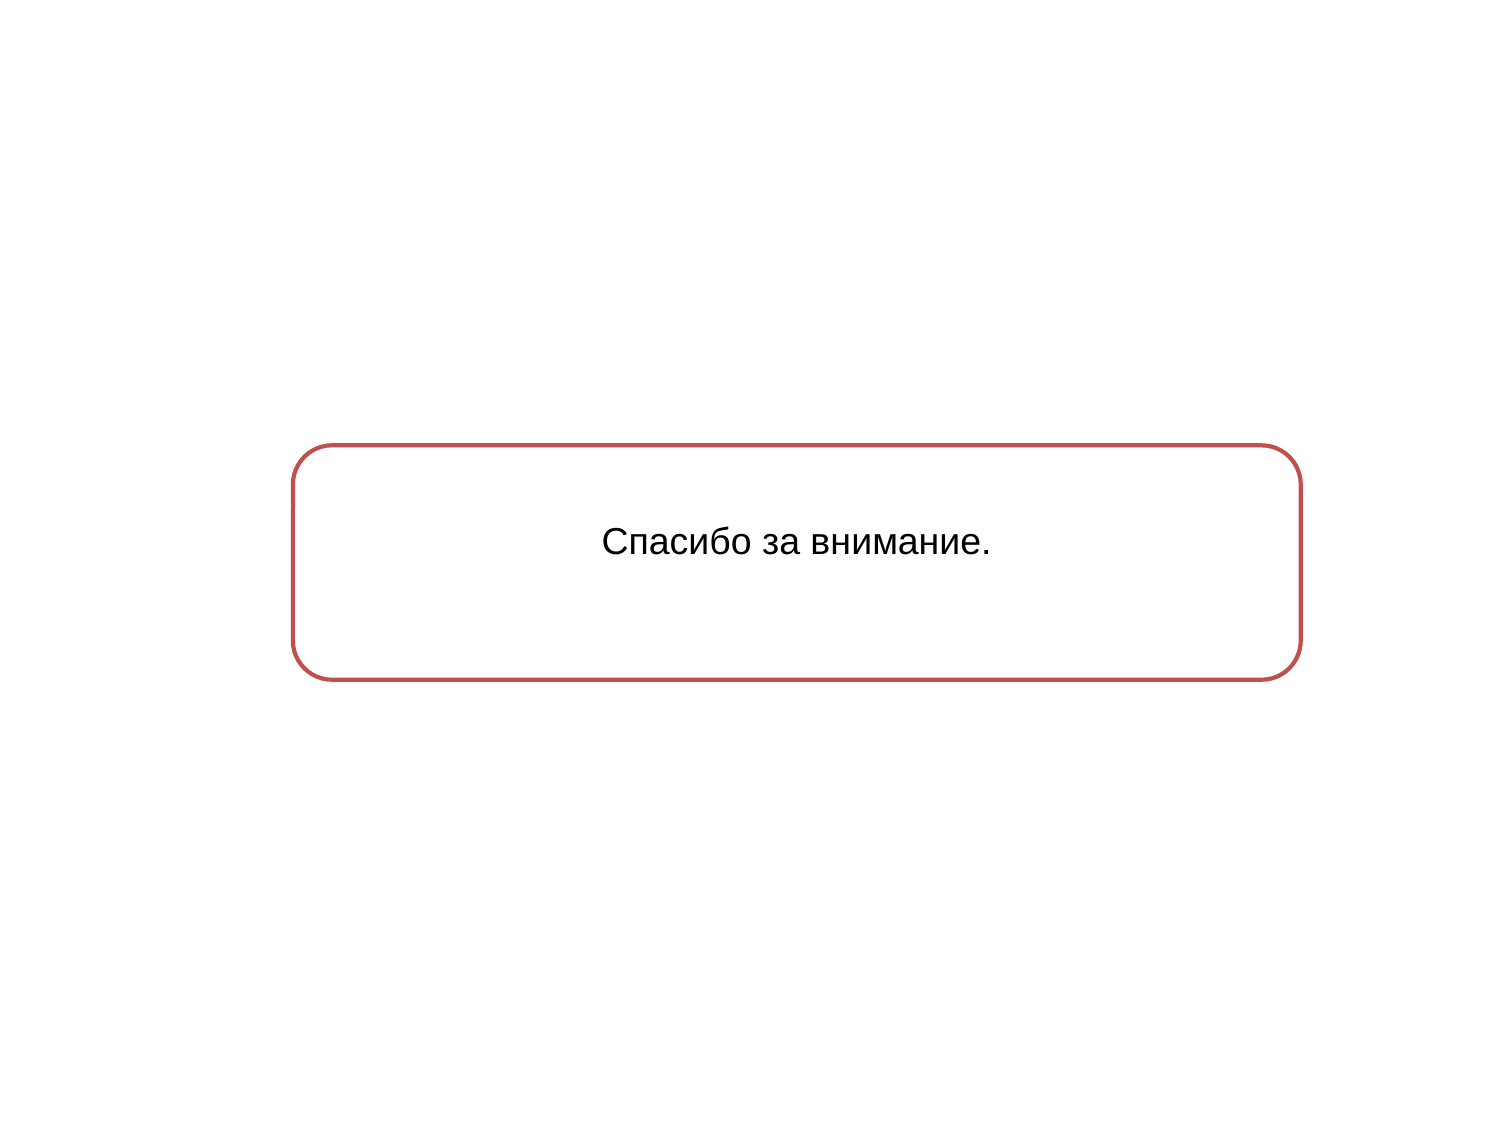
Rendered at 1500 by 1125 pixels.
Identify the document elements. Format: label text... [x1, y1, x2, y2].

text_box Спасибо за внимание. [290, 443, 1303, 682]
